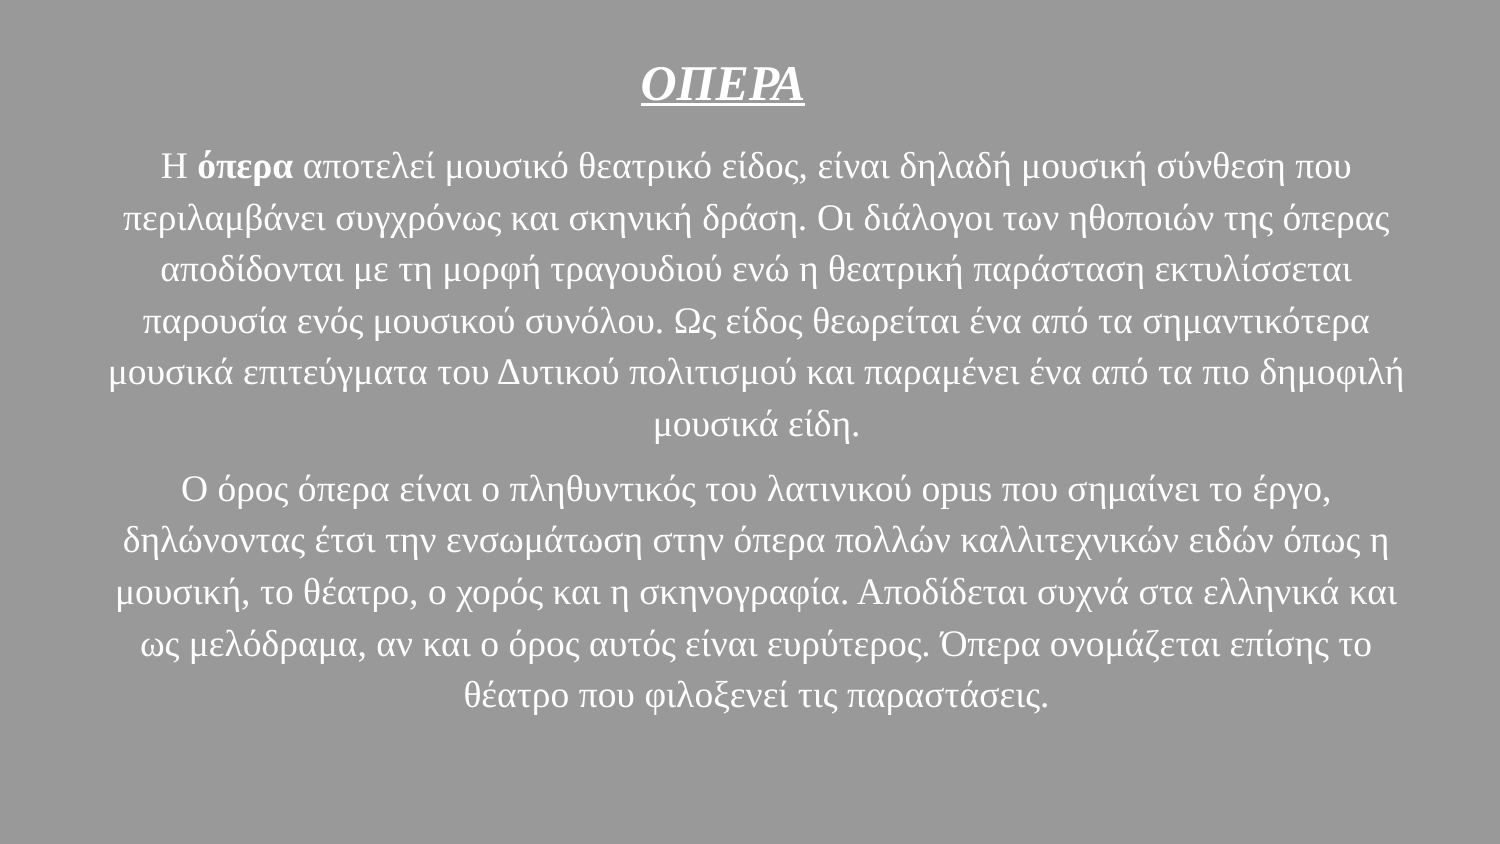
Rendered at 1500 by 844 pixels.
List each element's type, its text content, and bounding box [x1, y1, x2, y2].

subtitle OΠΕΡΑ [438, 35, 1008, 119]
title Η όπερα αποτελεί μουσικό θεατρικό είδος, είναι δηλαδή μουσική σύνθεση που περιλαμβάνει συγχρόνως και σκηνική δράση. Οι διάλογοι των ηθοποιών της όπερας αποδίδονται με τη μορφή τραγουδιού ενώ η θεατρική παράσταση εκτυλίσσεται παρουσία ενός μουσικού συνόλου. Ως είδος θεωρείται ένα από τα σημαντικότερα μουσικά επιτεύγματα του Δυτικού πολιτισμού και παραμένει ένα από τα πιο δημοφιλή μουσικά είδη. Ο όρος όπερα είναι ο πληθυντικός του λατινικού opus που σημαίνει το έργο, δηλώνοντας έτσι την ενσωμάτωση στην όπερα πολλών καλλιτεχνικών ειδών όπως η μουσική, το θέατρο, ο χορός και η σκηνογραφία. Αποδίδεται συχνά στα ελληνικά και ως μελόδραμα, αν και ο όρος αυτός είναι ευρύτερος. Όπερα ονομάζεται επίσης το θέατρο που φιλοξενεί τις παραστάσεις. [76, 205, 1438, 789]
